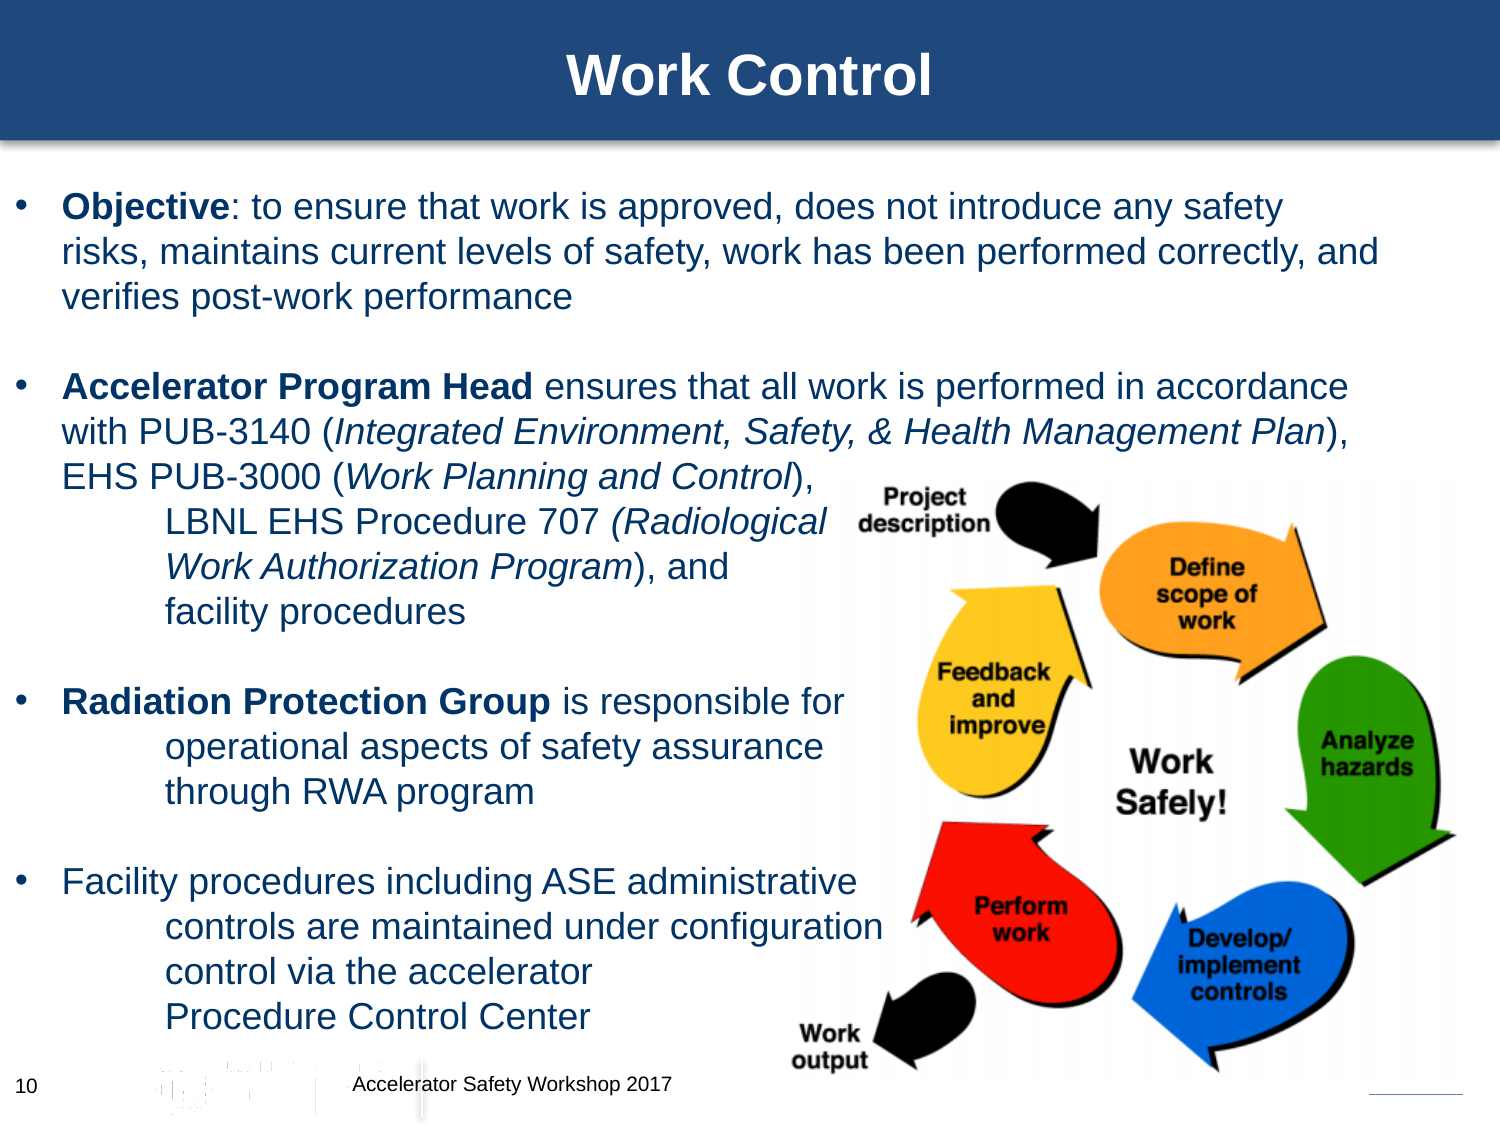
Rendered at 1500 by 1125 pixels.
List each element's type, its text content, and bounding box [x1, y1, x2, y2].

text_box Accelerator Safety Workshop 2017 [275, 1063, 750, 1124]
slide_number 10 [0, 1065, 350, 1125]
text_box Objective: to ensure that work is approved, does not introduce any safety risks, maintains current levels of safety, work has been performed correctly, and verifies post-work performance Accelerator Program Head ensures that all work is performed in accordance with PUB-3140 (Integrated Environment, Safety, & Health Management Plan), EHS PUB-3000 (Work Planning and Control), LBNL EHS Procedure 707 (Radiological Work Authorization Program), and facility procedures Radiation Protection Group is responsible for operational aspects of safety assurance through RWA program Facility procedures including ASE administrative controls are maintained under configuration control via the accelerator Procedure Control Center [0, 174, 1395, 1033]
title Work Control [0, 2, 1500, 143]
picture [771, 462, 1488, 1095]
